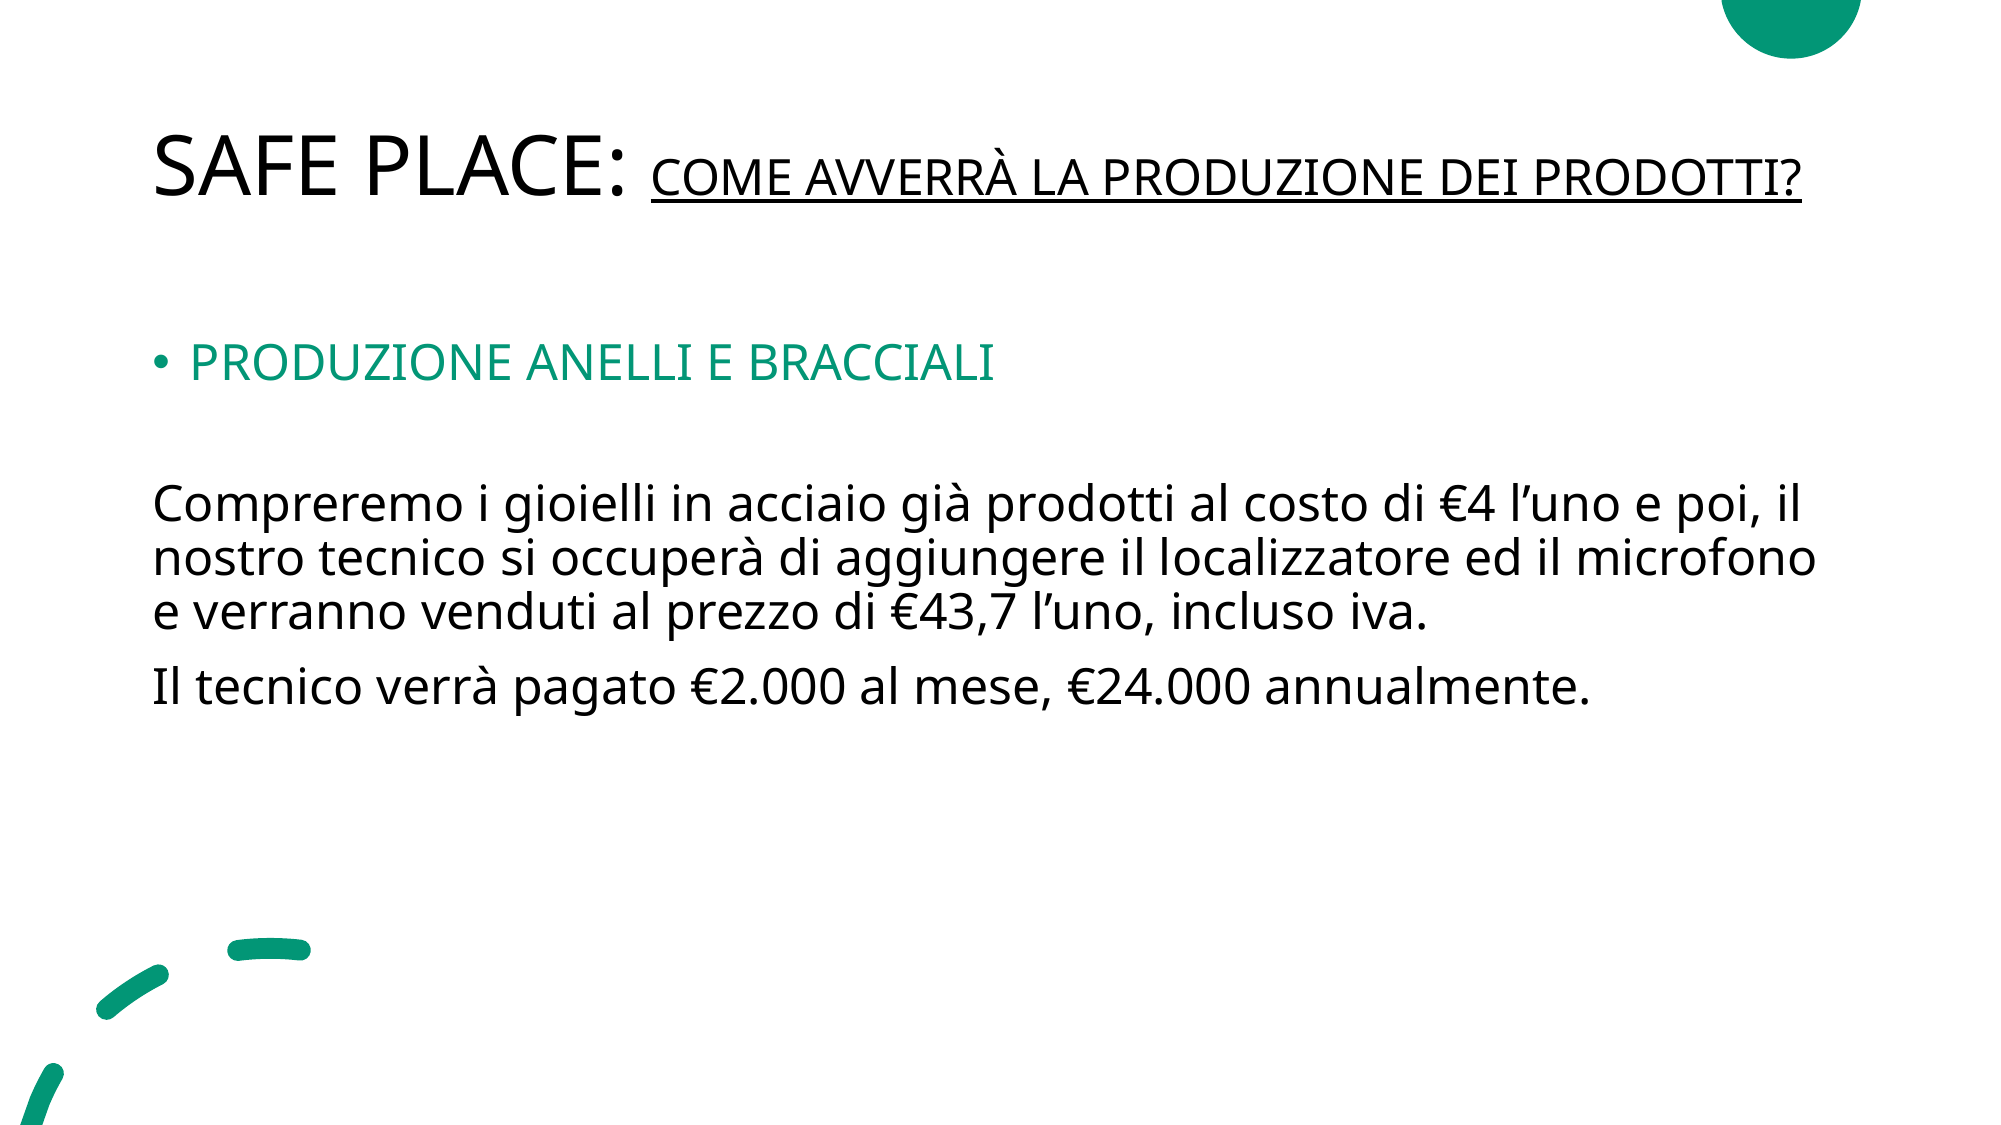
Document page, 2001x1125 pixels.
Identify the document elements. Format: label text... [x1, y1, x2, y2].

title SAFE PLACE: COME AVVERRÀ LA PRODUZIONE DEI PRODOTTI? [137, 59, 1863, 278]
list PRODUZIONE ANELLI E BRACCIALI Compreremo i gioielli in acciaio già prodotti al costo di €4 l’uno e poi, il nostro tecnico si occuperà di aggiungere il localizzatore ed il microfono e verranno venduti al prezzo di €43,7 l’uno, incluso iva. Il tecnico verrà pagato €2.000 al mese, €24.000 annualmente. [137, 330, 1863, 964]
